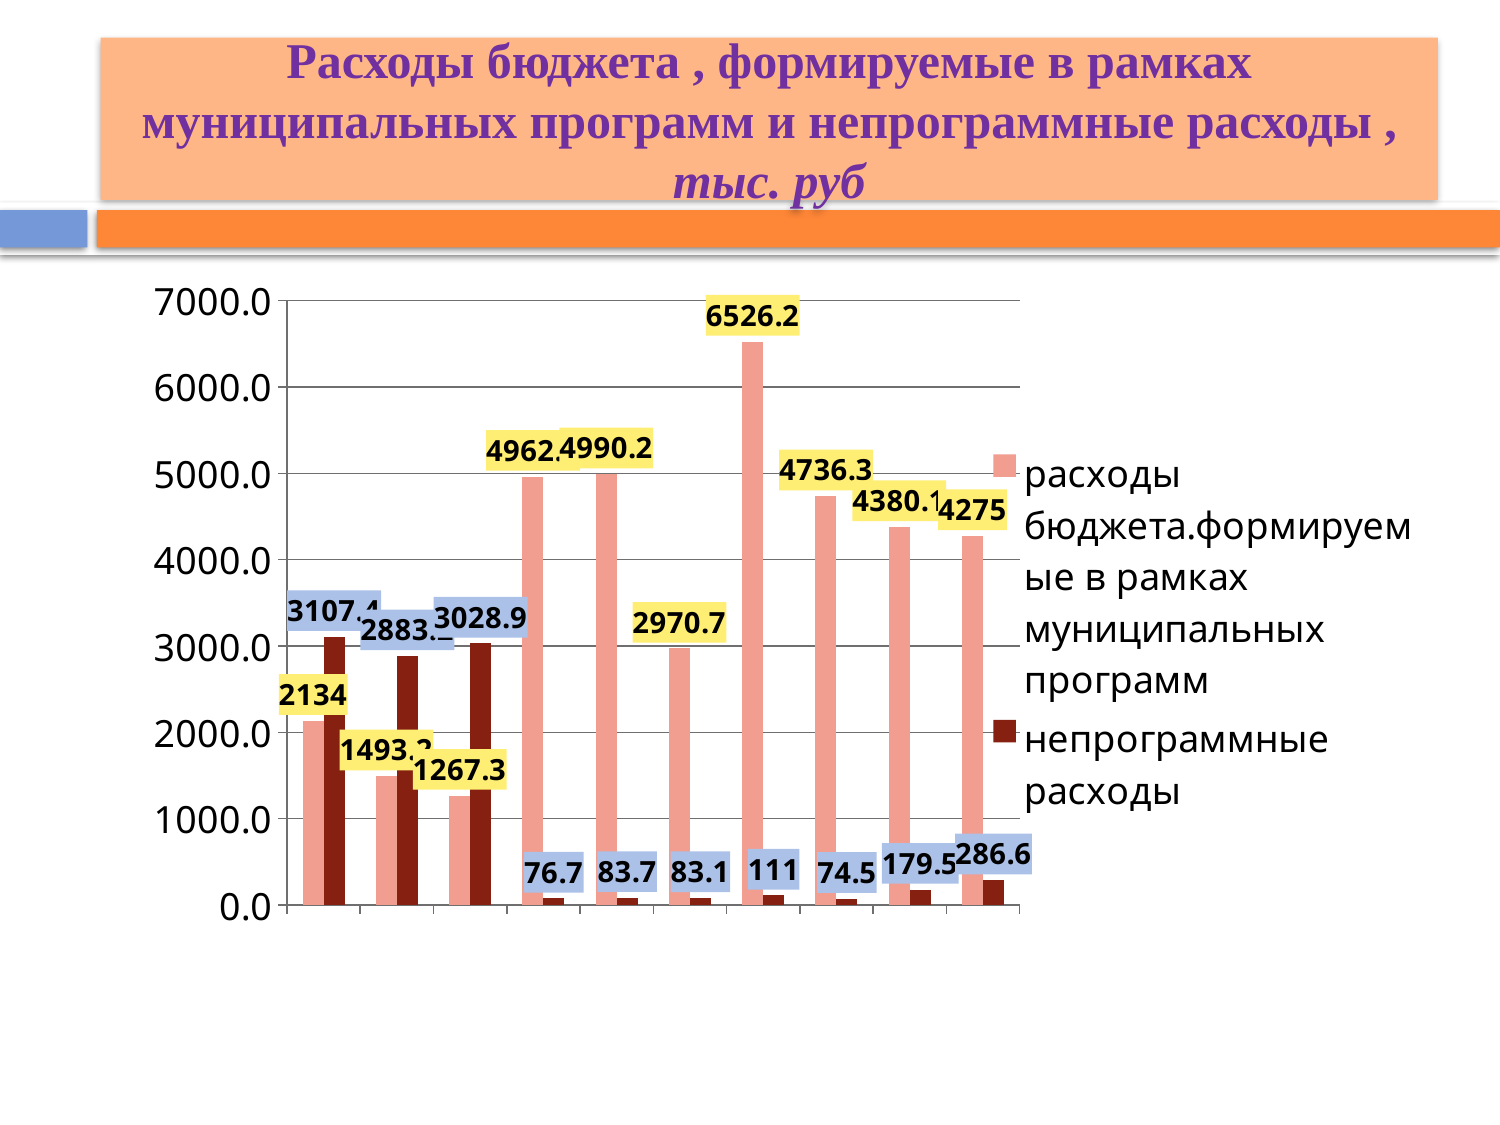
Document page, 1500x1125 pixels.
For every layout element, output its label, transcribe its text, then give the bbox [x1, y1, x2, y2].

title Расходы бюджета , формируемые в рамках муниципальных программ и непрограммные расходы , тыс. руб [100, 37, 1438, 200]
chart [100, 262, 1439, 1001]
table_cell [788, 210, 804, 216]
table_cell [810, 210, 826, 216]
